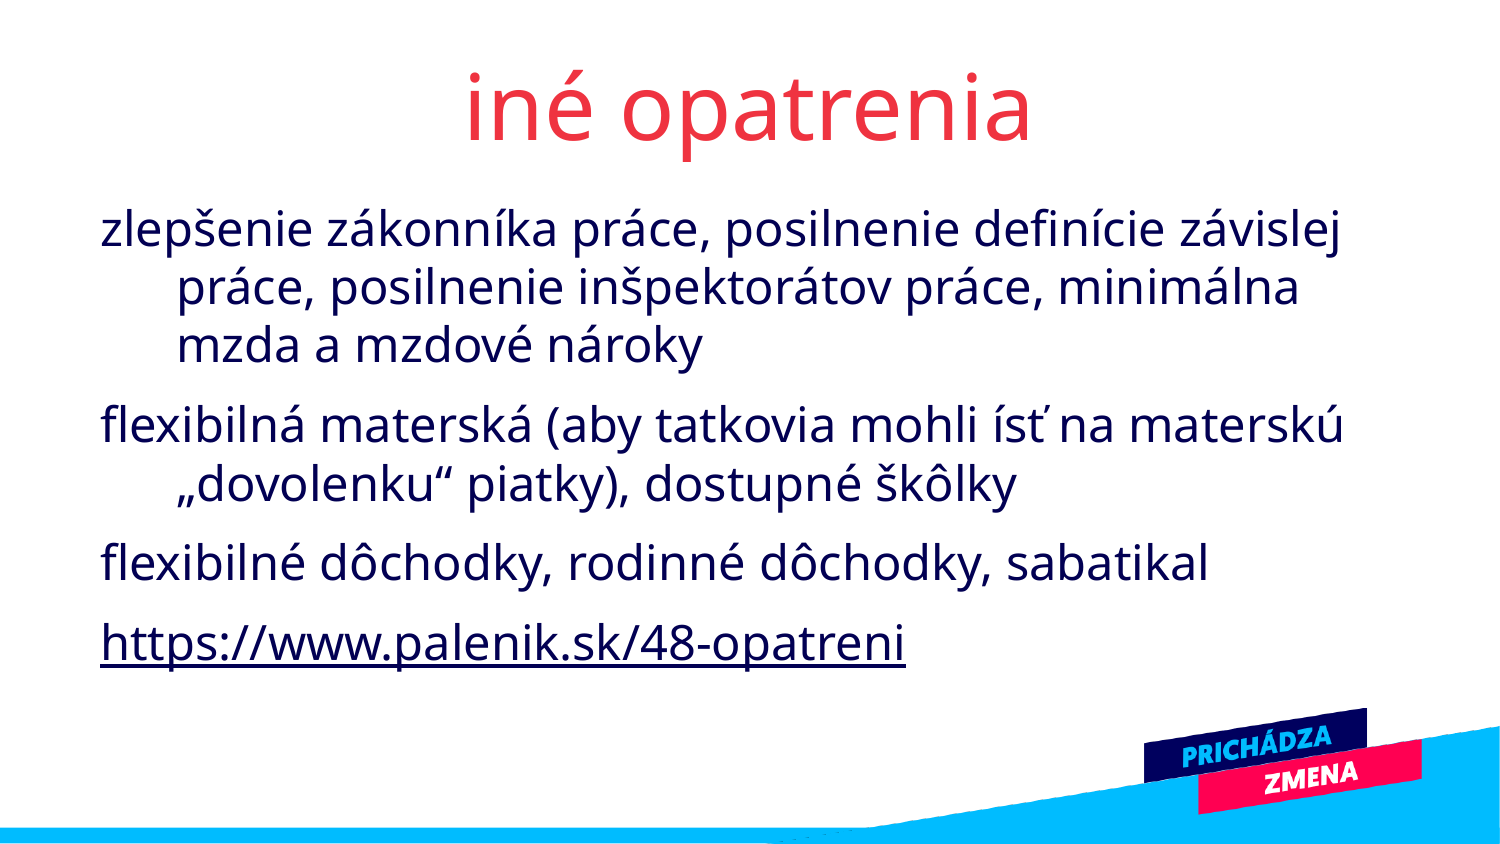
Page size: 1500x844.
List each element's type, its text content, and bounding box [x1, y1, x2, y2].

text_box iné opatrenia [74, 33, 1425, 175]
picture [765, 708, 1500, 827]
text_box zlepšenie zákonníka práce, posilnenie definície závislej práce, posilnenie inšpektorátov práce, minimálna mzda a mzdové nároky flexibilná materská (aby tatkovia mohli ísť na materskú „dovolenku“ piatky), dostupné škôlky flexibilné dôchodky, rodinné dôchodky, sabatikal https://www.palenik.sk/48-opatreni [74, 197, 1425, 687]
